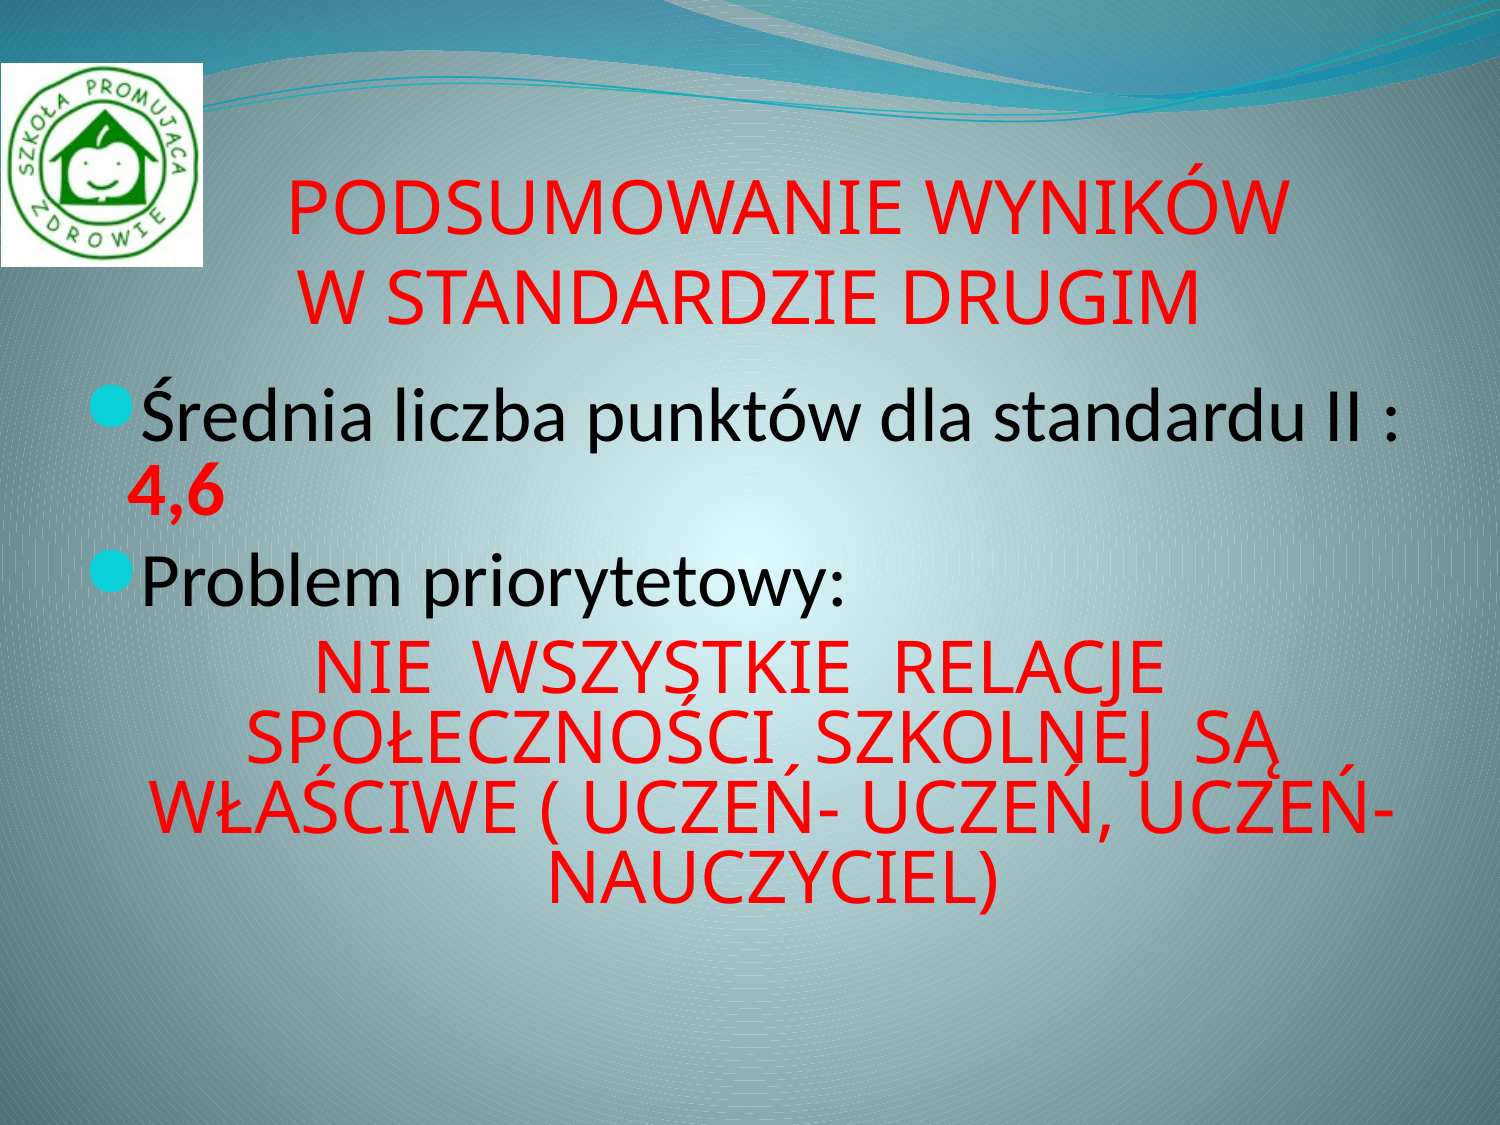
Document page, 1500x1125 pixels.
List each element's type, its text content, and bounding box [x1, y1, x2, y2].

list Średnia liczba punktów dla standardu II : 4,6 Problem priorytetowy: NIE WSZYSTKIE RELACJE SPOŁECZNOŚCI SZKOLNEJ SĄ WŁAŚCIWE ( UCZEŃ- UCZEŃ, UCZEŃ- NAUCZYCIEL) [74, 374, 1426, 1038]
picture [1, 63, 204, 268]
title PODSUMOWANIE WYNIKÓW W STANDARDZIE DRUGIM [74, 114, 1426, 341]
